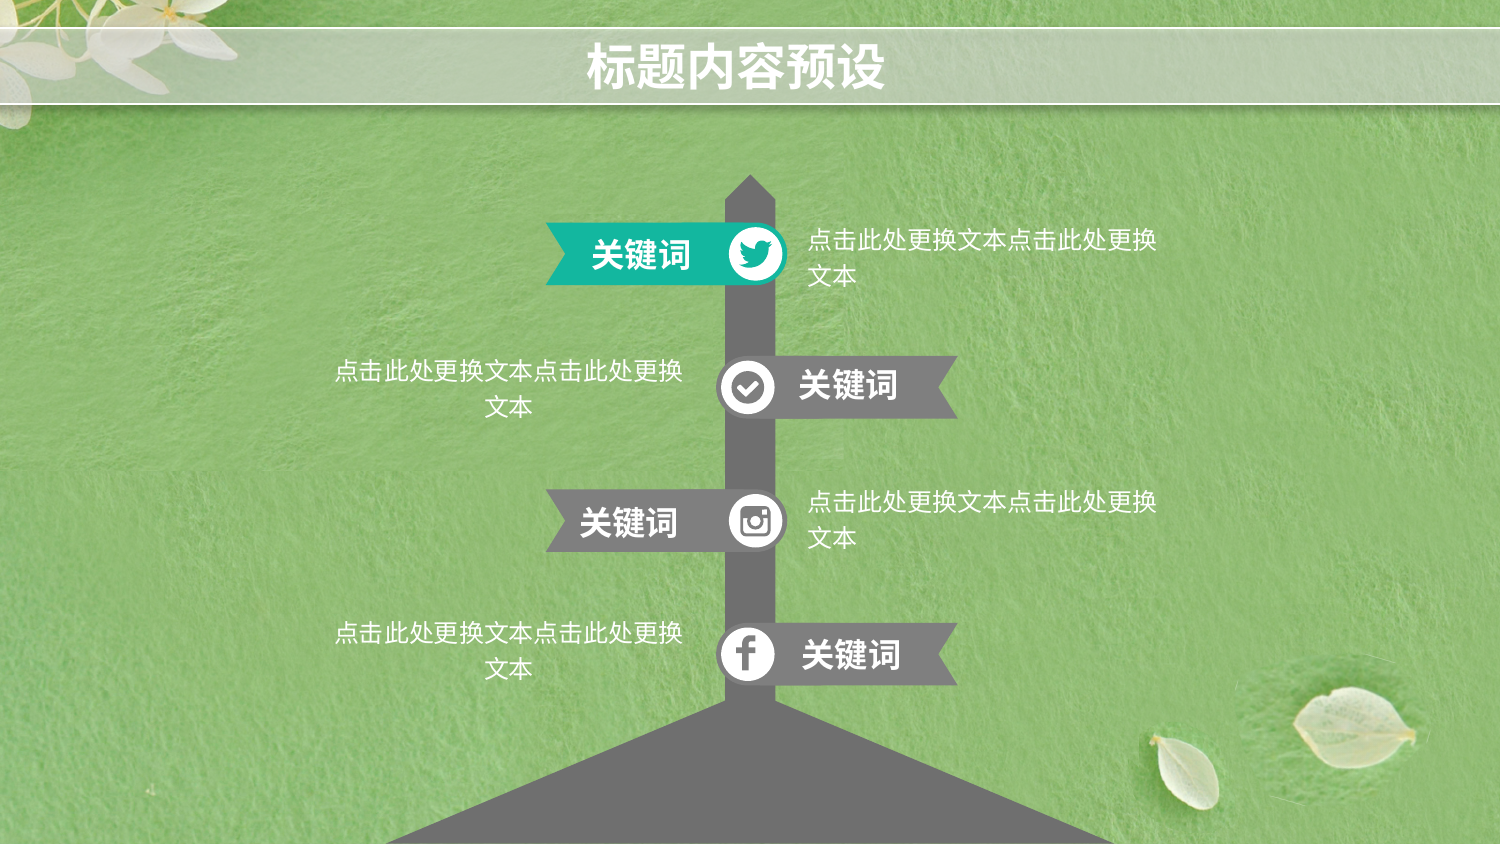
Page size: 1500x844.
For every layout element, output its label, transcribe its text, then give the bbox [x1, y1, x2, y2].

text_box 标题内容预设 [571, 28, 978, 103]
text_box [0, 27, 1500, 105]
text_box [314, 174, 1191, 844]
picture [0, 105, 1500, 844]
picture [0, 0, 1500, 27]
